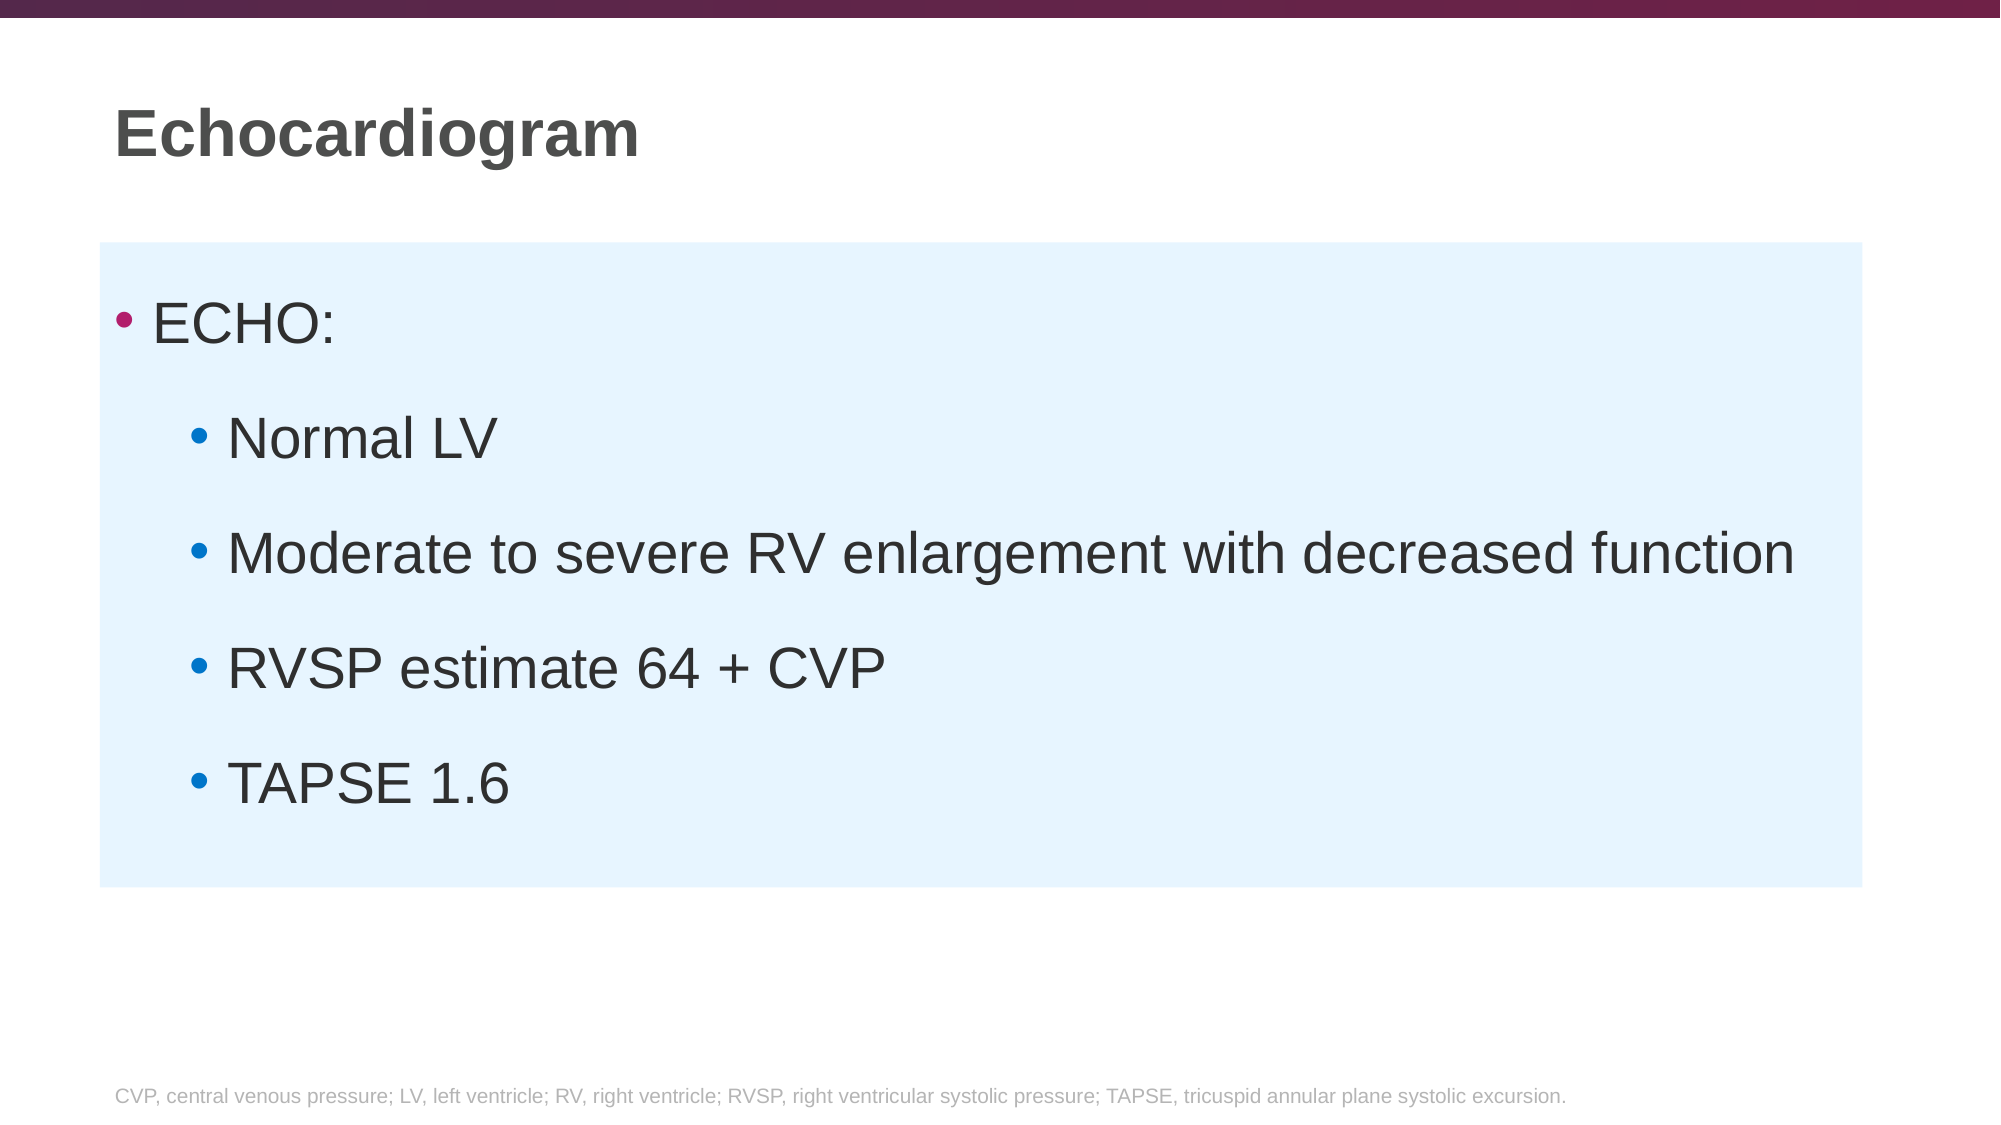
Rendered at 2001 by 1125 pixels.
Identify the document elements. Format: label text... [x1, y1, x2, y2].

title Echocardiogram [99, 32, 1863, 228]
list ECHO: Normal LV Moderate to severe RV enlargement with decreased function RVSP estimate 64 + CVP TAPSE 1.6 [99, 242, 1863, 888]
footer CVP, central venous pressure; LV, left ventricle; RV, right ventricle; RVSP, right ventricular systolic pressure; TAPSE, tricuspid annular plane systolic excursion. [99, 1042, 1863, 1116]
